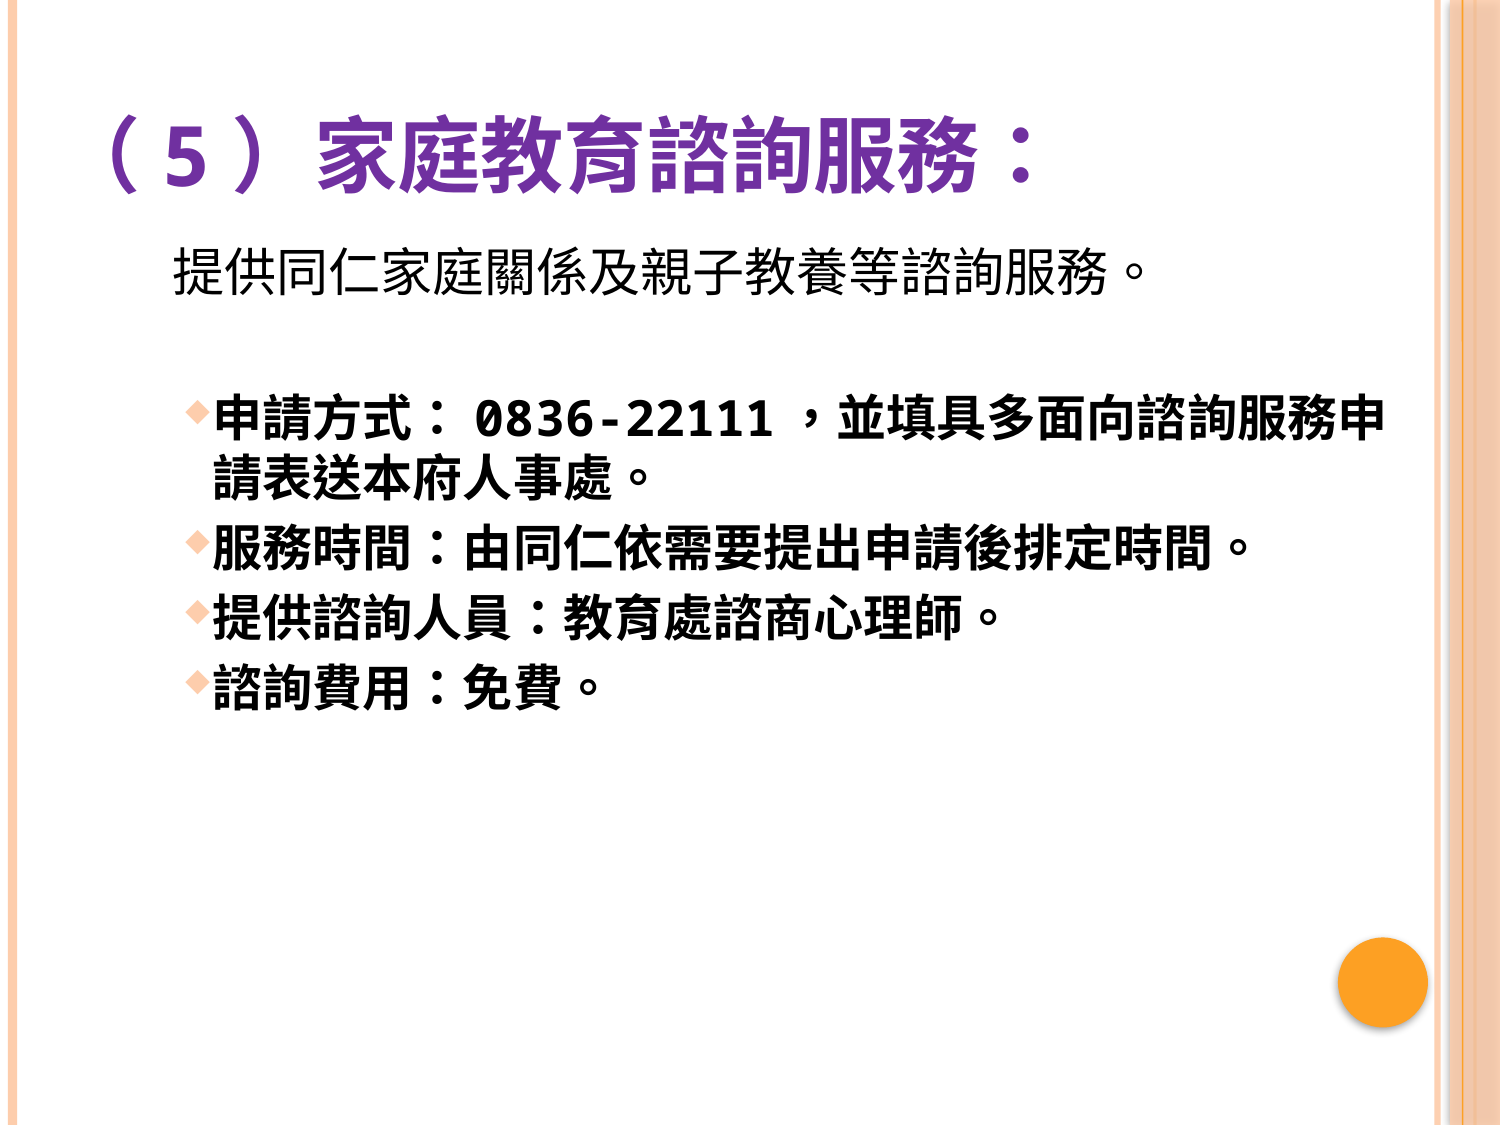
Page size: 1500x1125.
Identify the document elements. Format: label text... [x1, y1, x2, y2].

text_box （5）家庭教育諮詢服務： [25, 113, 1400, 212]
list 提供同仁家庭關係及親子教養等諮詢服務。 申請方式：0836-22111，並填具多面向諮詢服務申請表送本府人事處。 服務時間：由同仁依需要提出申請後排定時間。 提供諮詢人員：教育處諮商心理師。 諮詢費用：免費。 [3, 231, 1403, 929]
